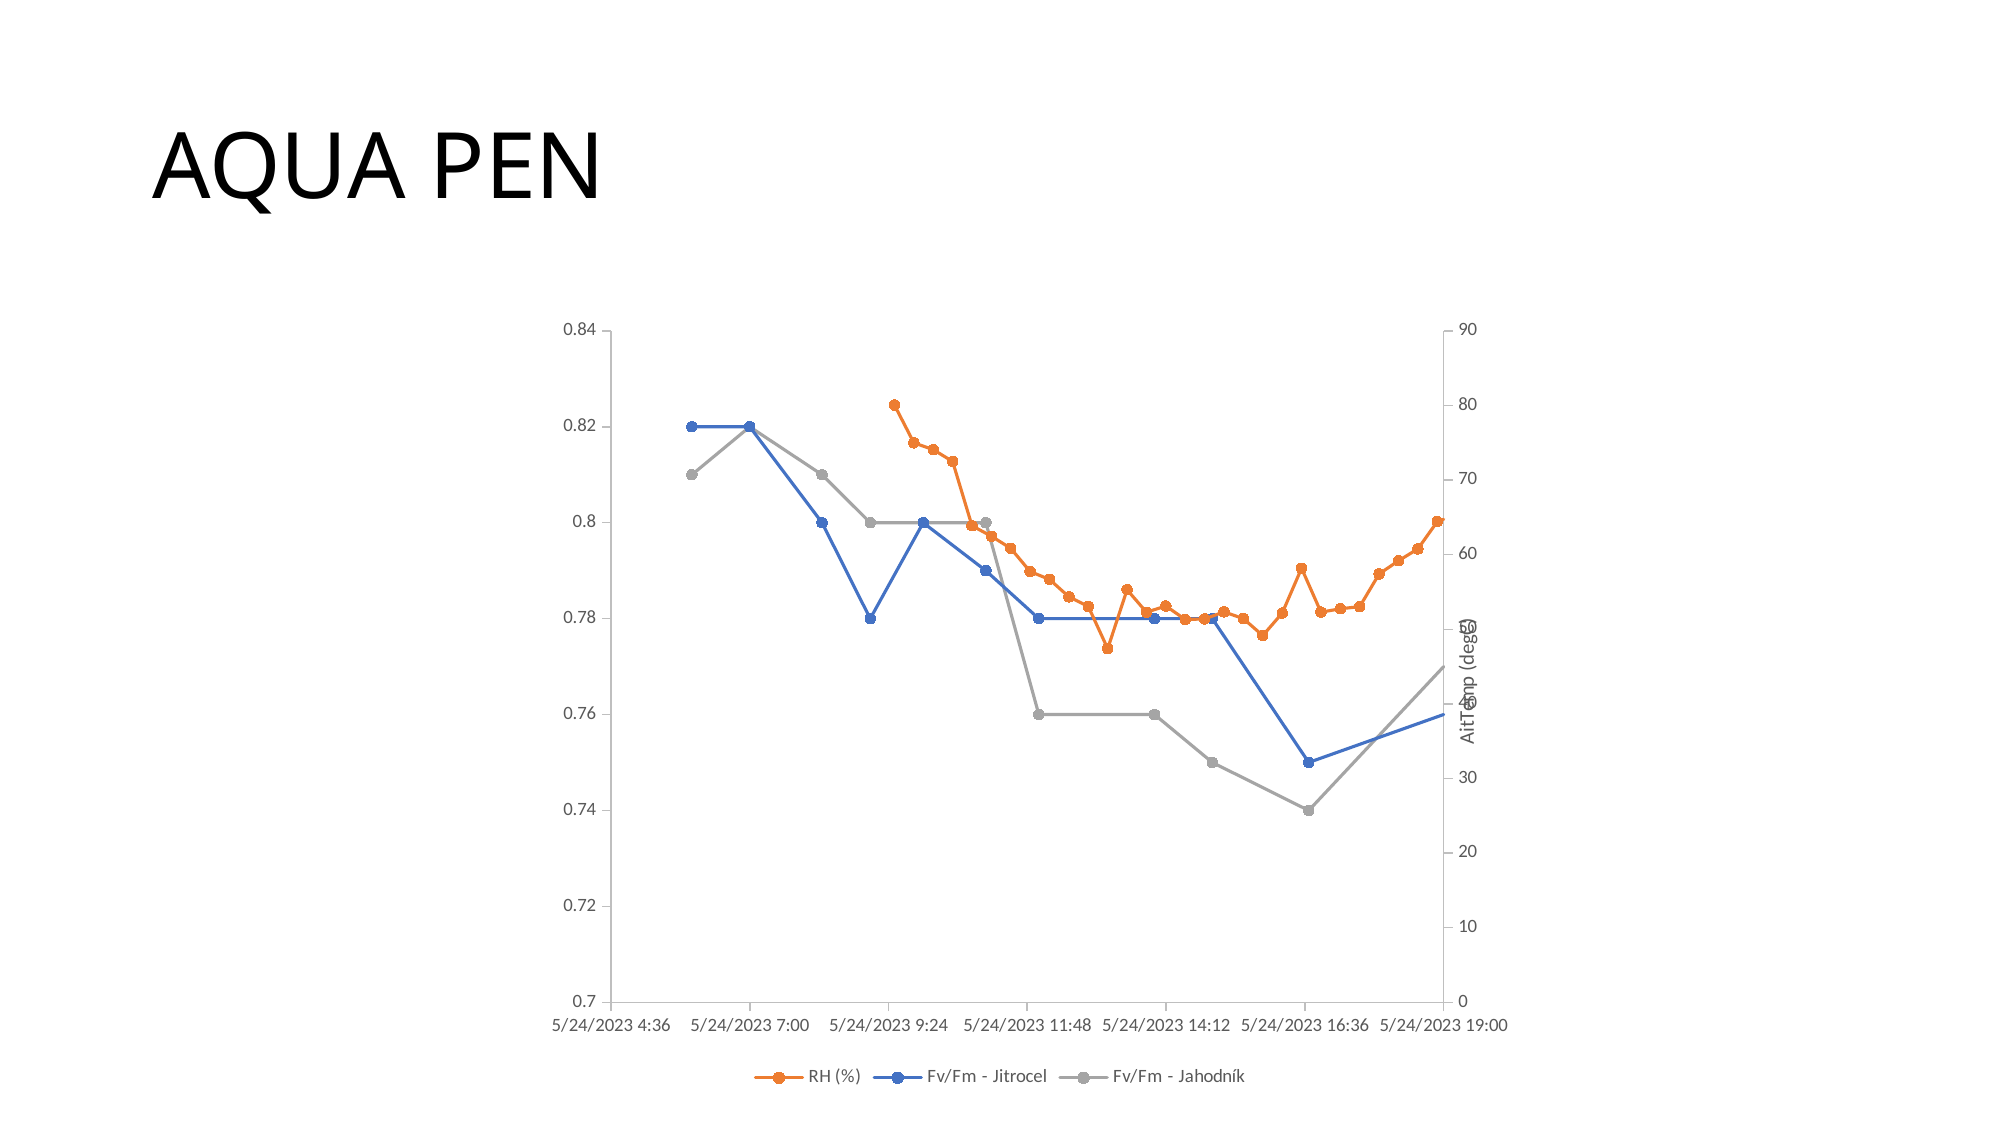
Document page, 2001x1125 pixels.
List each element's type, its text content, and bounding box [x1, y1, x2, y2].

chart [470, 305, 1530, 1094]
title AQUA PEN [137, 59, 1863, 278]
